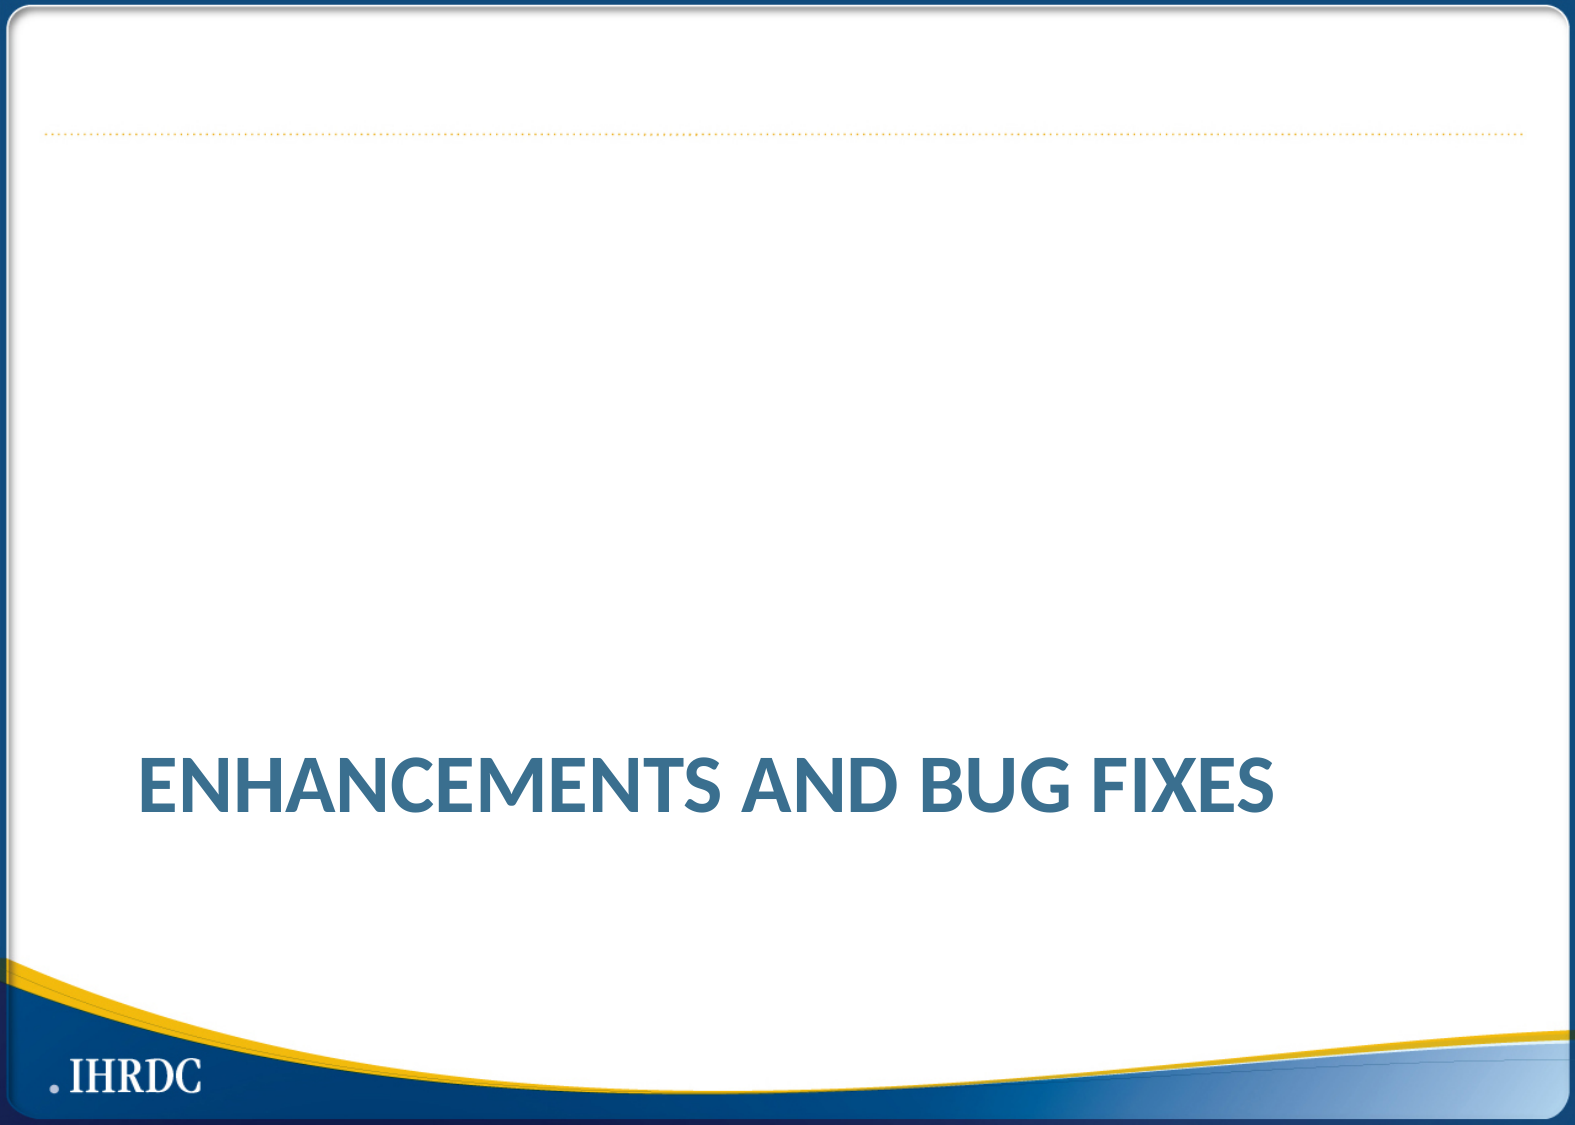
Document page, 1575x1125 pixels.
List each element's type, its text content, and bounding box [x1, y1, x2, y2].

title Enhancements and bug fixes [124, 722, 1464, 947]
picture [0, 0, 1575, 1125]
